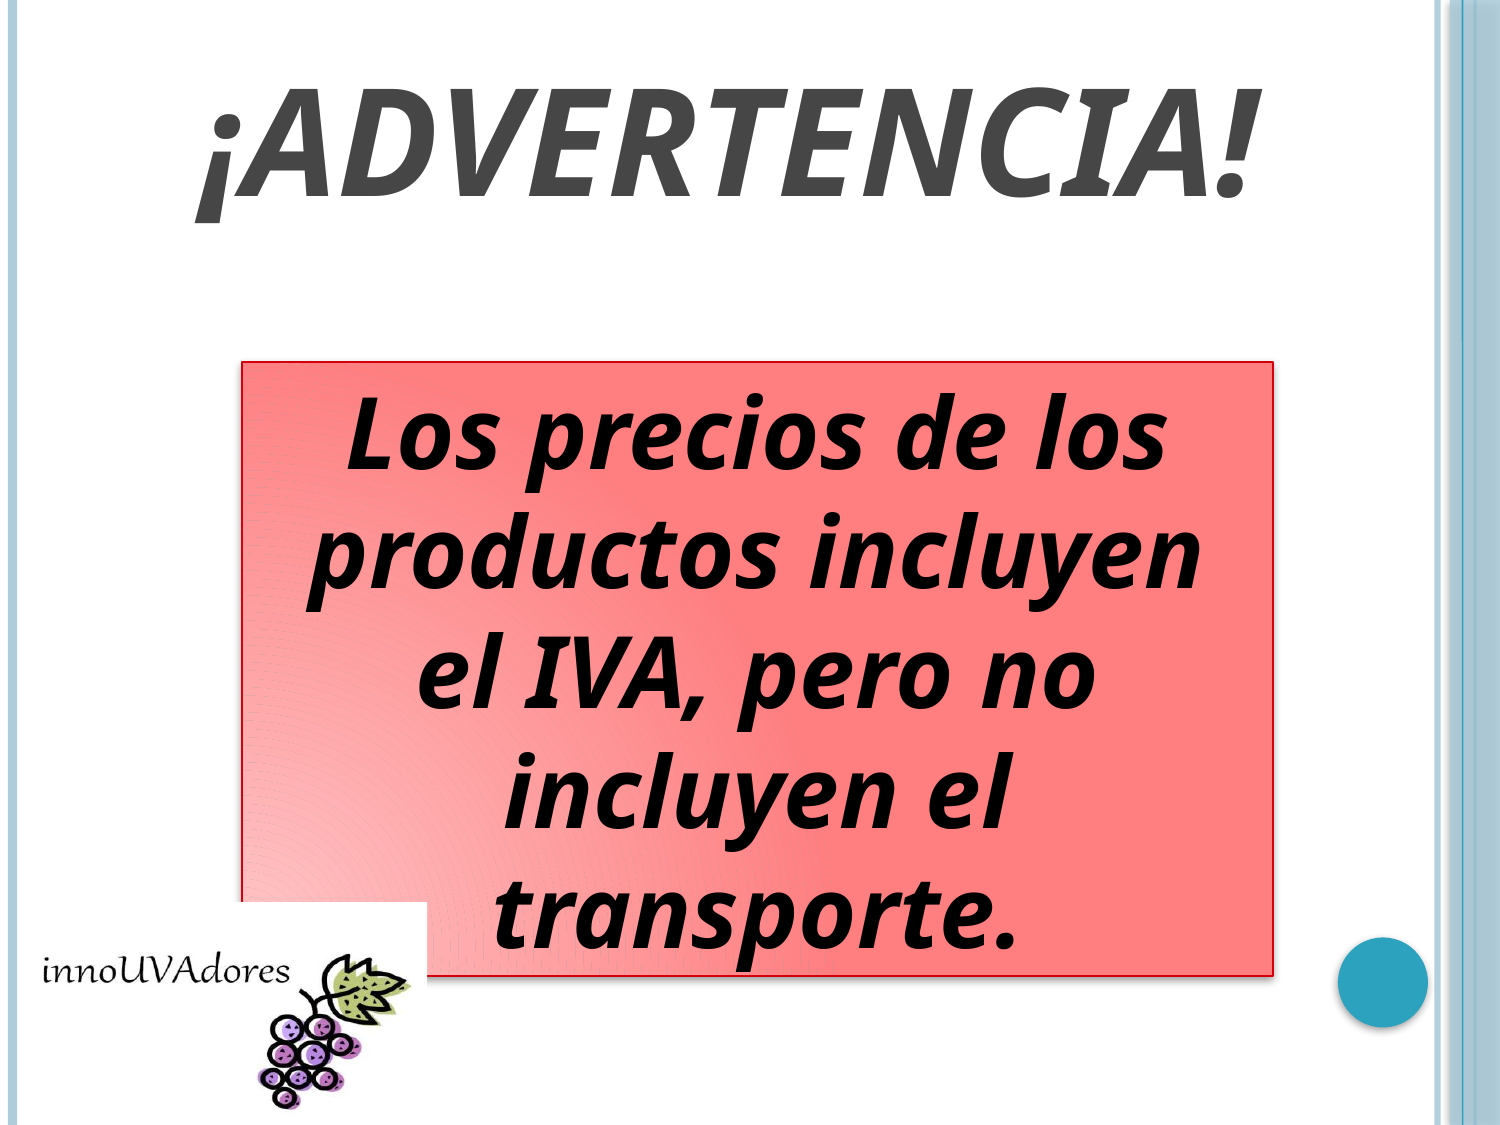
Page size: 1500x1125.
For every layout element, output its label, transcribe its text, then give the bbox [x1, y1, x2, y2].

text_box Los precios de los productos incluyen el IVA, pero no incluyen el transporte. [241, 361, 1274, 977]
picture [34, 901, 428, 1125]
title ¡ADVERTENCIA! [117, 46, 1343, 235]
